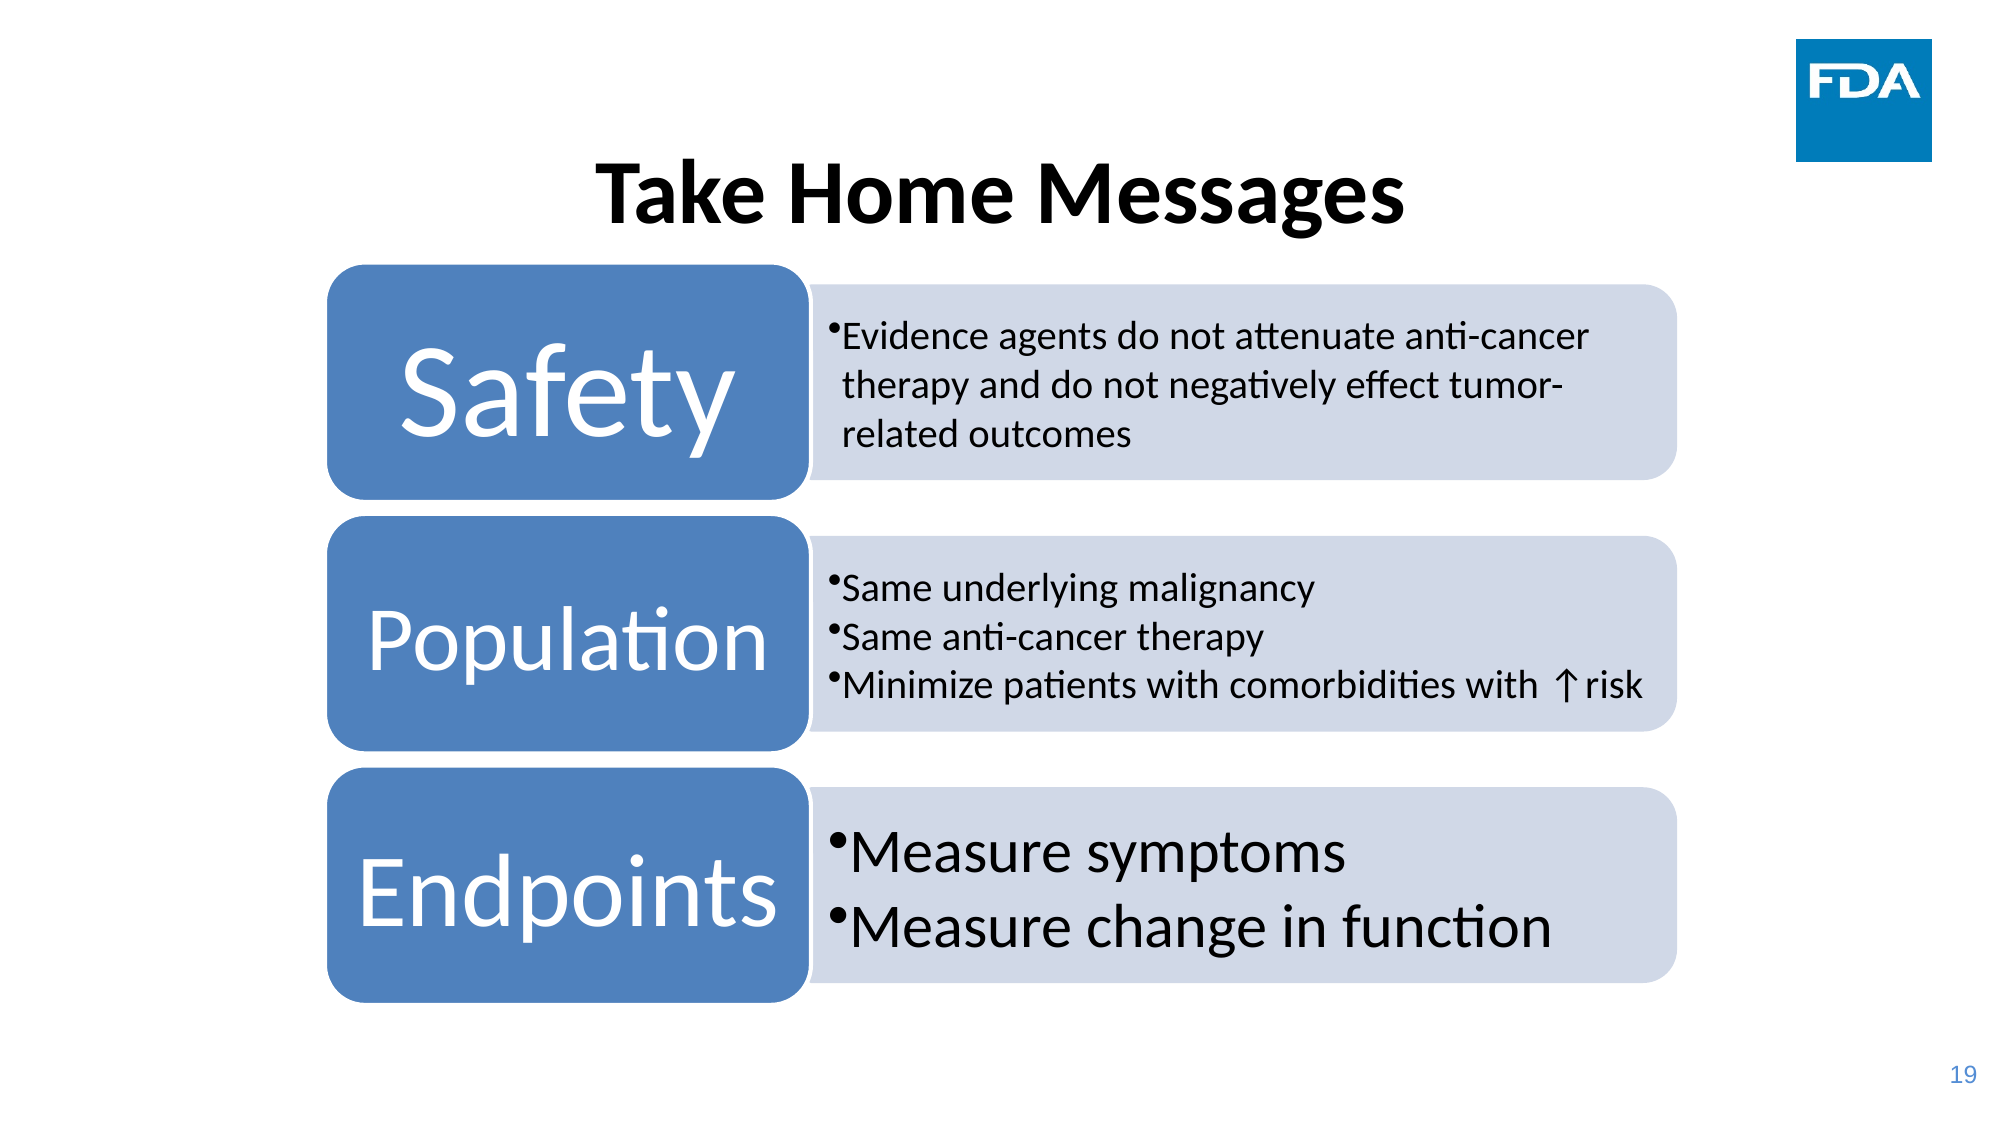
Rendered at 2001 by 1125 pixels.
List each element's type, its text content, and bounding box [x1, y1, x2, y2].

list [324, 262, 1676, 1006]
title Take Home Messages [303, 110, 1699, 263]
picture [1810, 63, 1879, 99]
picture [1878, 63, 1919, 98]
